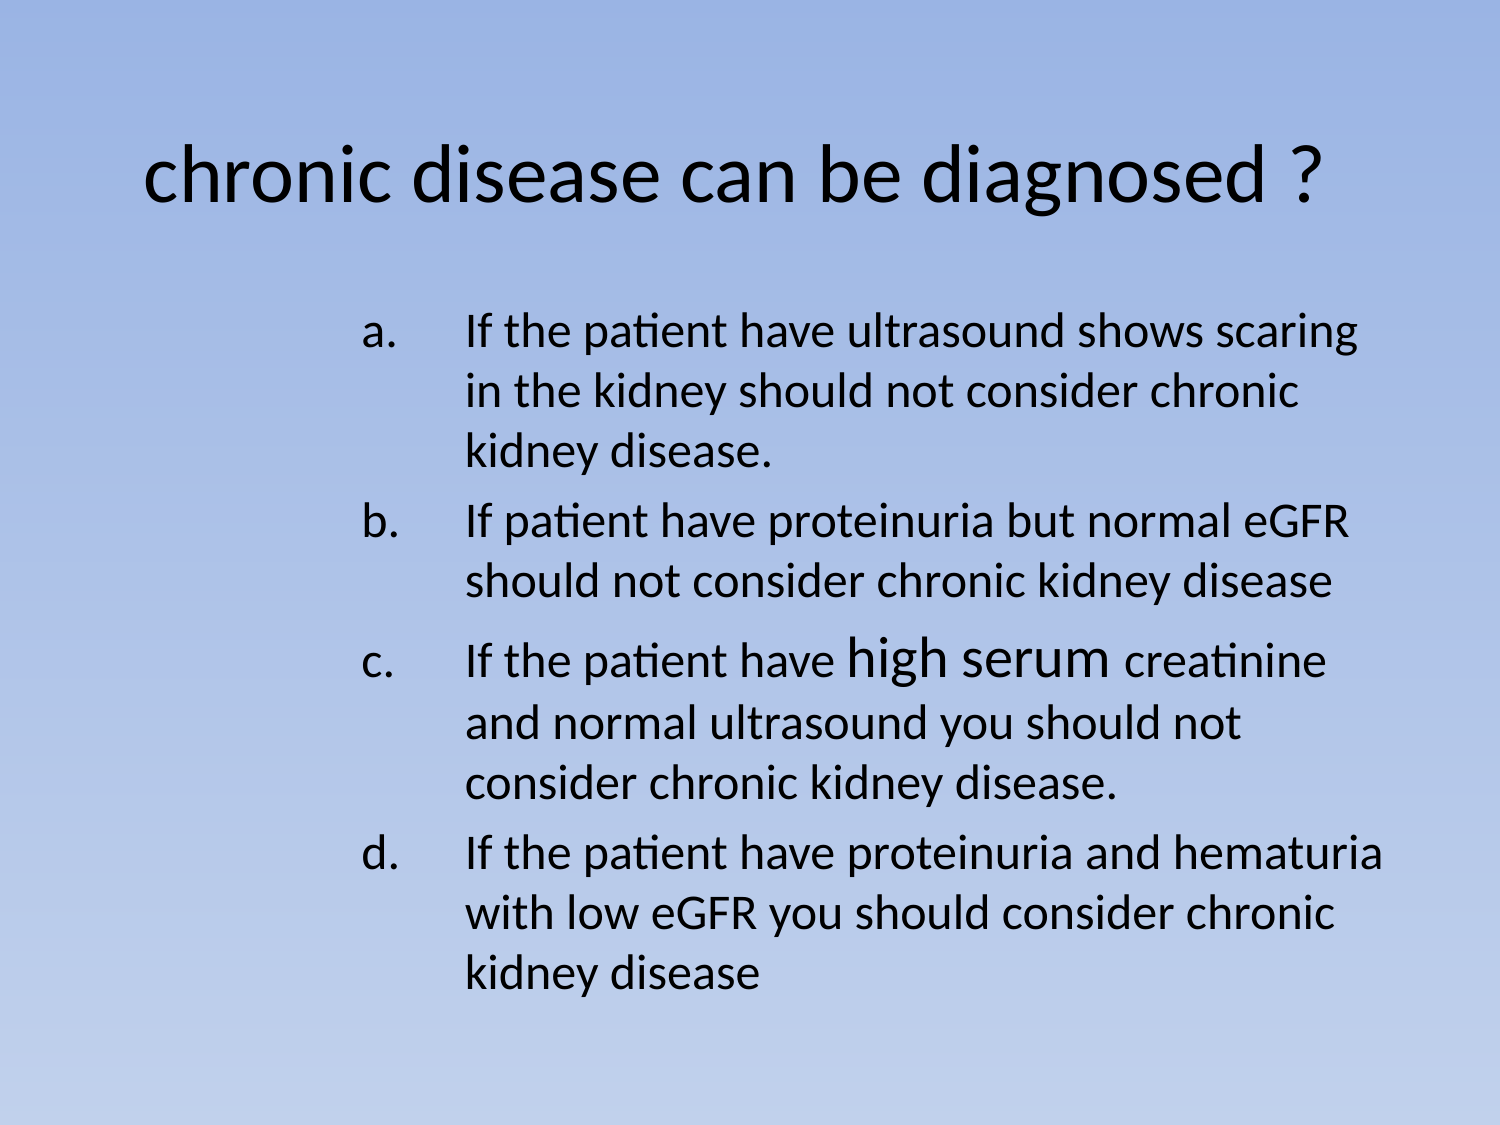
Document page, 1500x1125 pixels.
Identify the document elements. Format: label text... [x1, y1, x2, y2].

list If the patient have ultrasound shows scaring in the kidney should not consider chronic kidney disease. If patient have proteinuria but normal eGFR should not consider chronic kidney disease If the patient have high serum creatinine and normal ultrasound you should not consider chronic kidney disease. If the patient have proteinuria and hematuria with low eGFR you should consider chronic kidney disease [318, 290, 1416, 911]
title chronic disease can be diagnosed ? [0, 113, 1471, 324]
